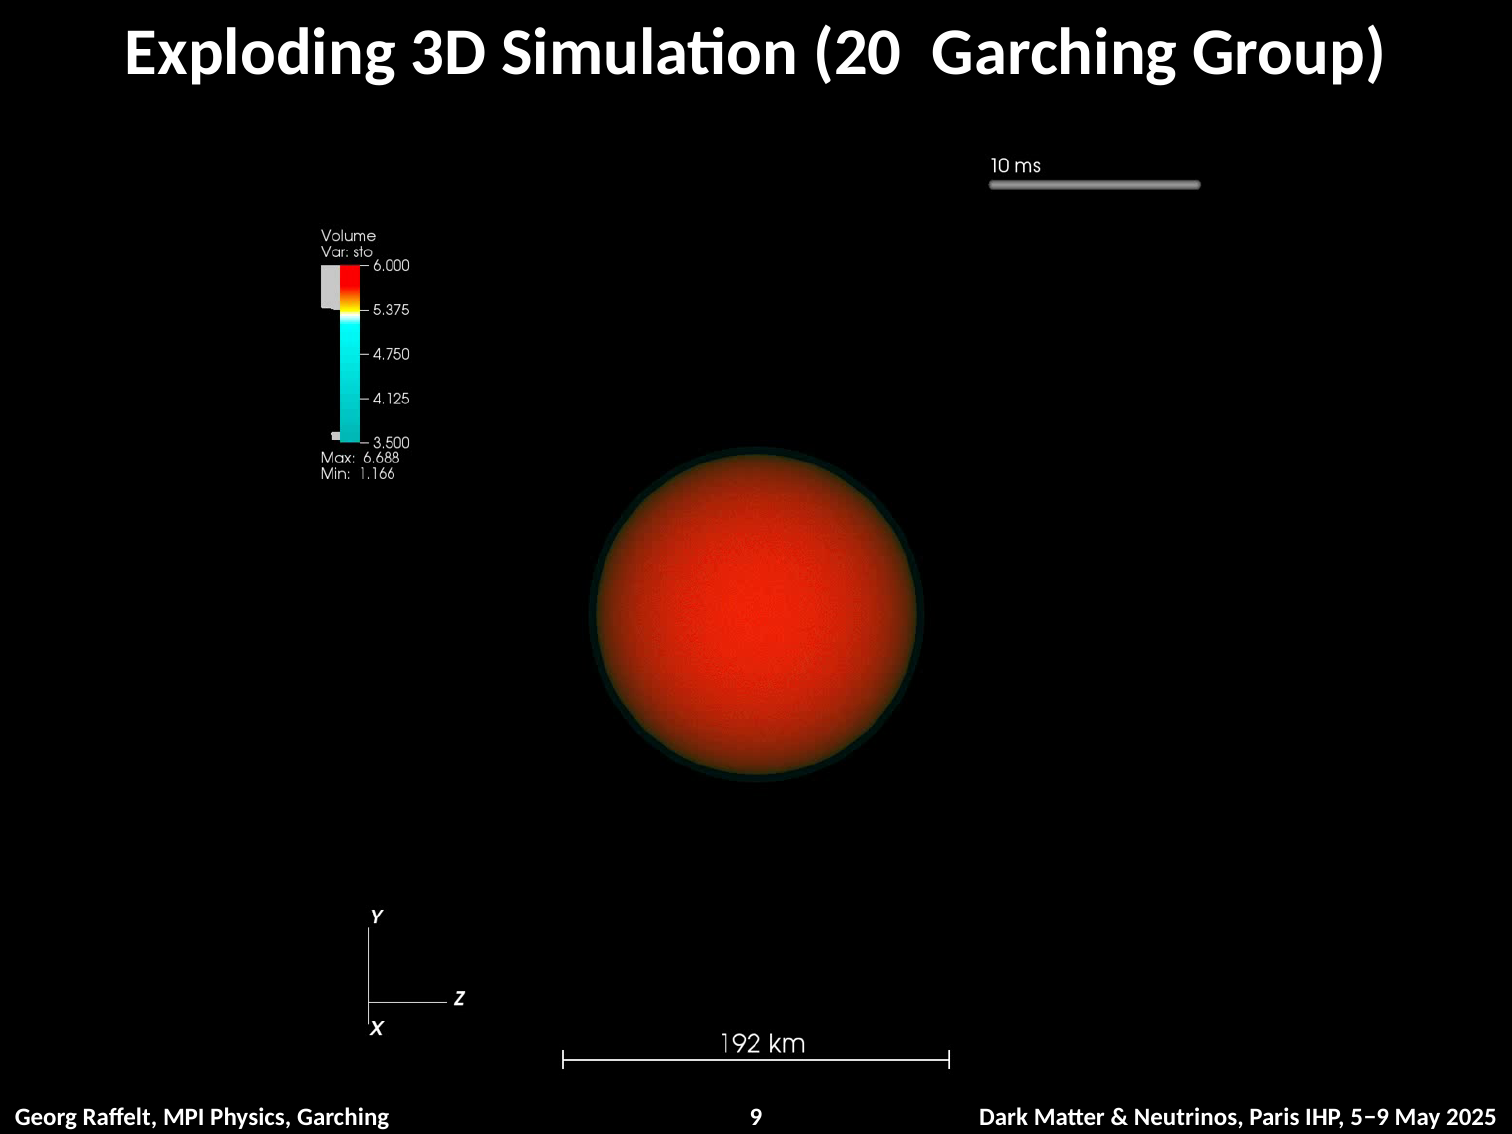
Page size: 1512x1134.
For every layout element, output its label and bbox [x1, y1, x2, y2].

text_box [271, 129, 1241, 1099]
